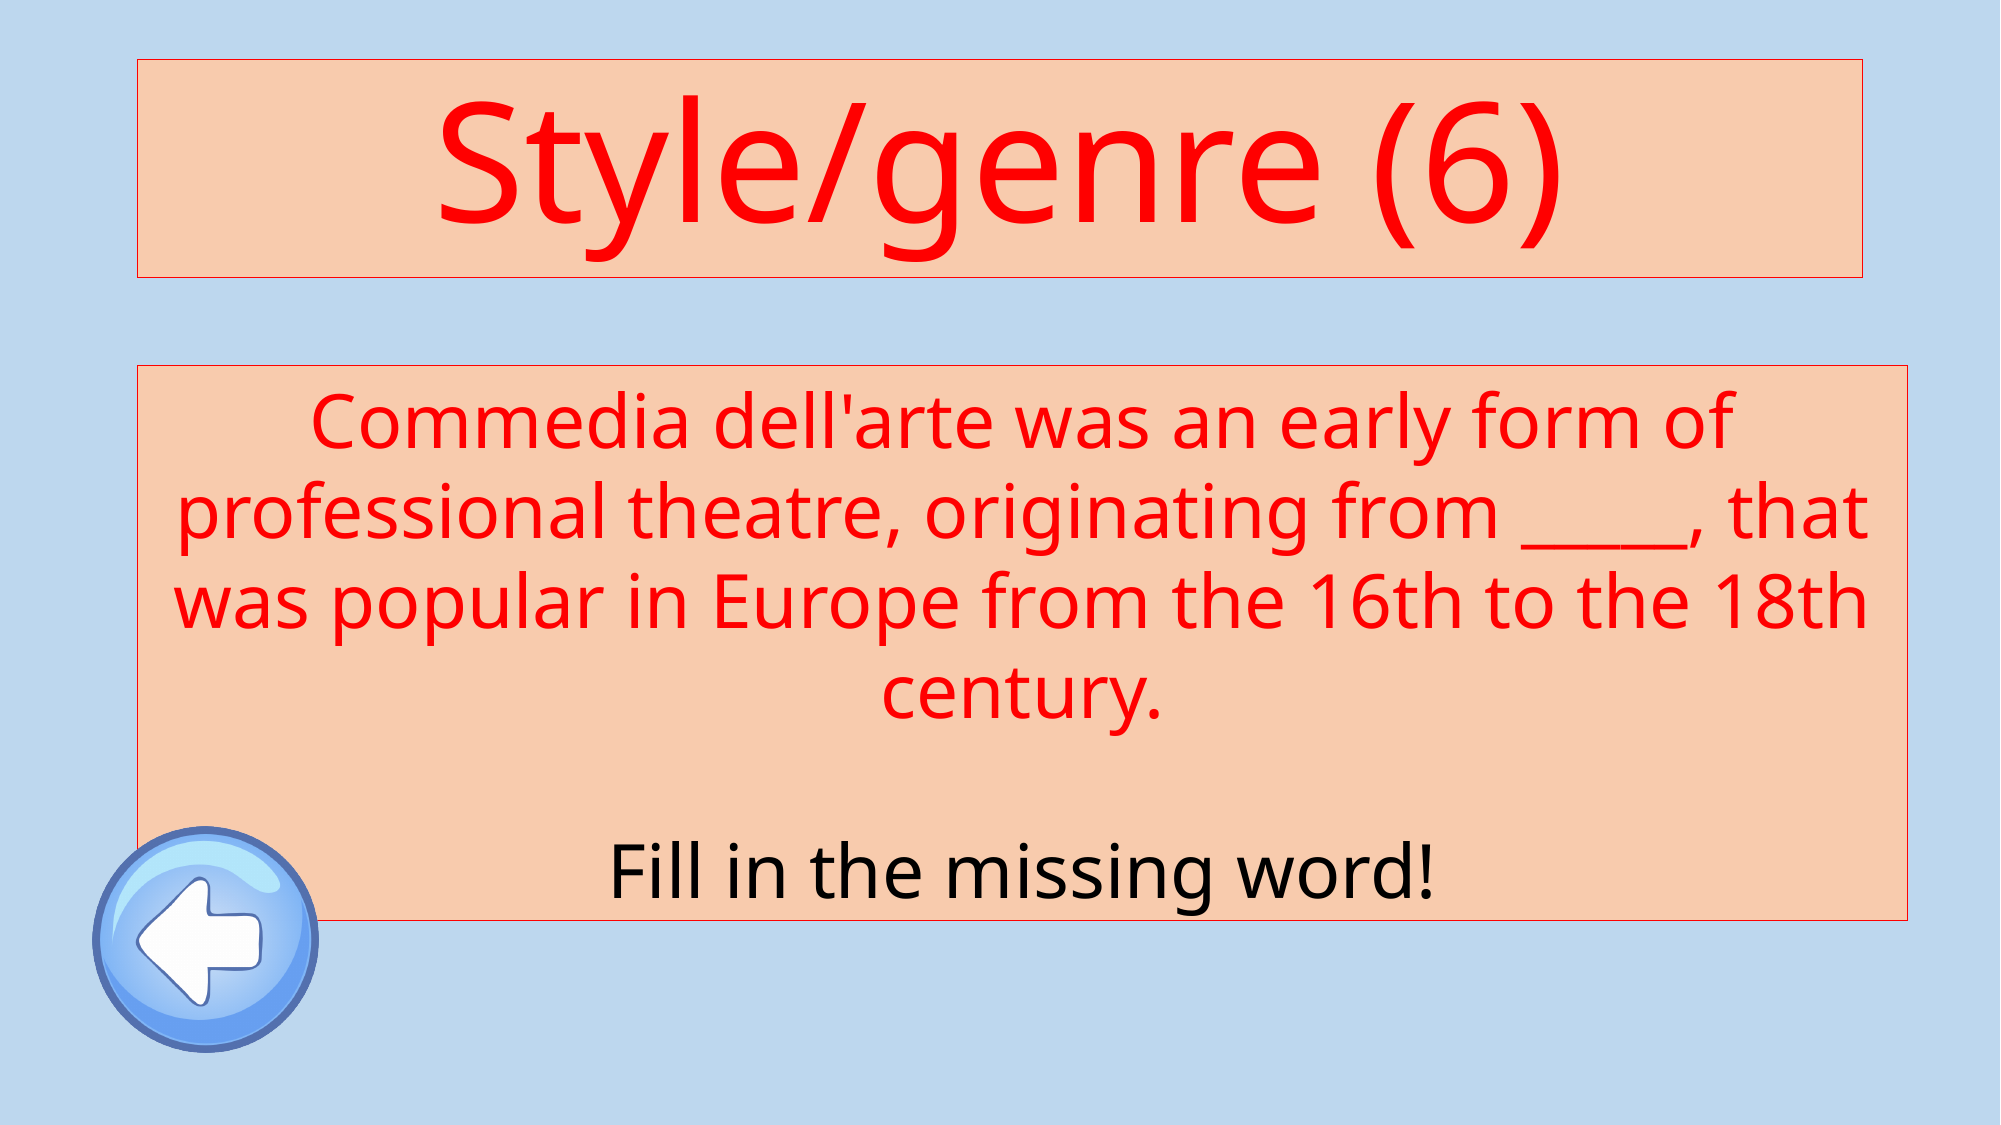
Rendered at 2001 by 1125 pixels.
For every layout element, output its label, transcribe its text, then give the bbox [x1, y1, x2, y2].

text_box Commedia dell'arte was an early form of professional theatre, originating from _____, that was popular in Europe from the 16th to the 18th century. Fill in the missing word! [137, 365, 1908, 921]
picture [92, 826, 319, 1054]
title Style/genre (6) [137, 59, 1863, 278]
